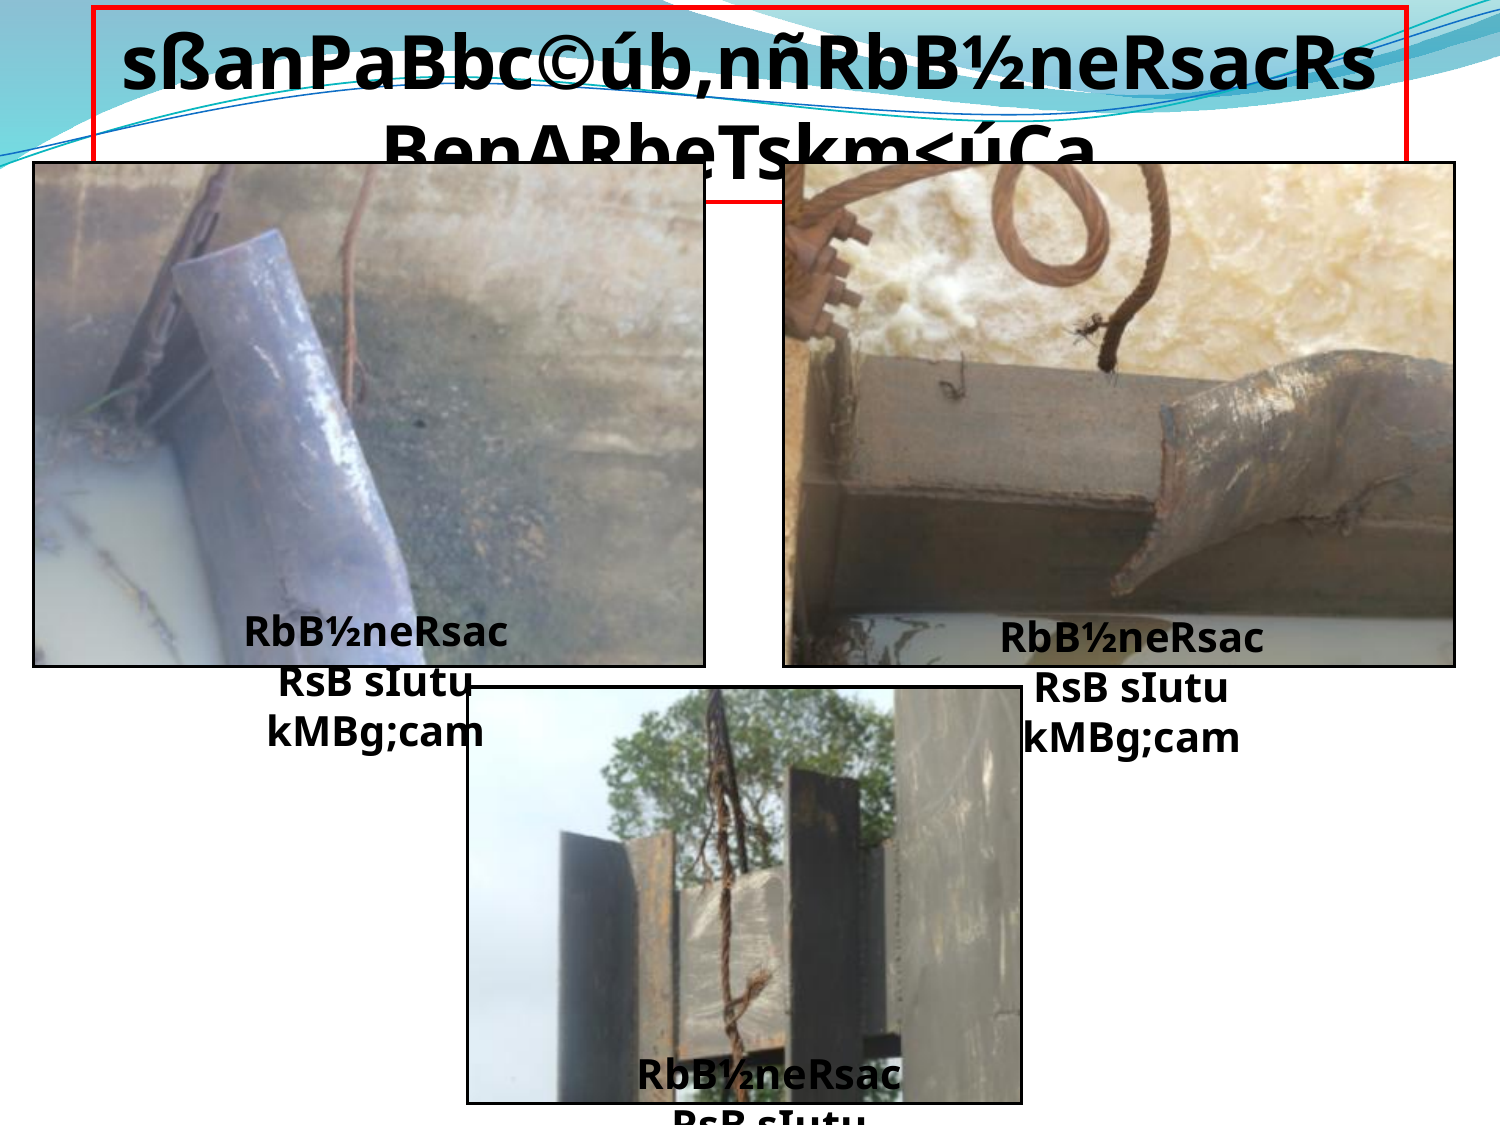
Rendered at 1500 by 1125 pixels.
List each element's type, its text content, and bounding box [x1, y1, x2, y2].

text_box RbB½neRsacRsB sIutu kMBg;cam [214, 677, 538, 763]
text_box RbB½neRsacRsB sIutu kMBg;cam [970, 677, 1294, 769]
text_box RbB½neRsacRsB sIutu kMBg;cam [608, 1114, 931, 1125]
text_box sßanPaBbc©úb,nñRbB½neRsacRsBenARbeTskm<úCa [93, 7, 1407, 202]
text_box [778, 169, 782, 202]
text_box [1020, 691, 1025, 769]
picture [468, 688, 1020, 1102]
text_box 51 [462, 691, 468, 763]
picture [784, 163, 1454, 666]
picture [34, 163, 704, 666]
